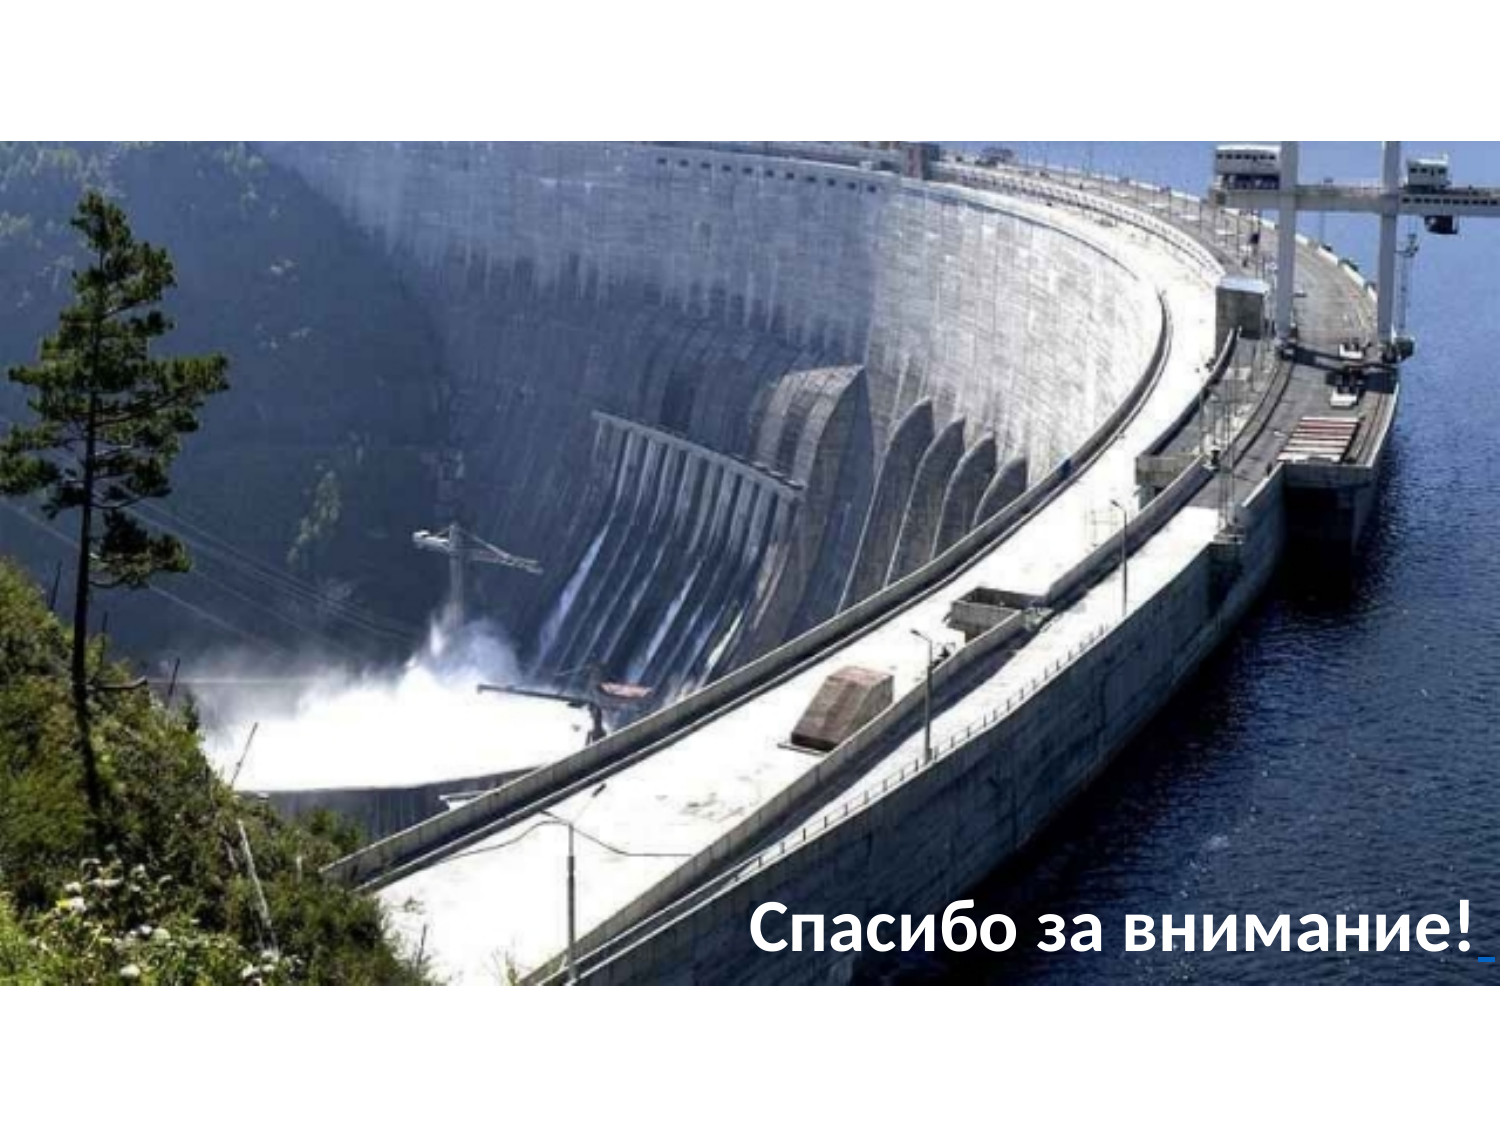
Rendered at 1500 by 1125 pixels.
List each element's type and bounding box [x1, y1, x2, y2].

picture [0, 141, 1500, 986]
